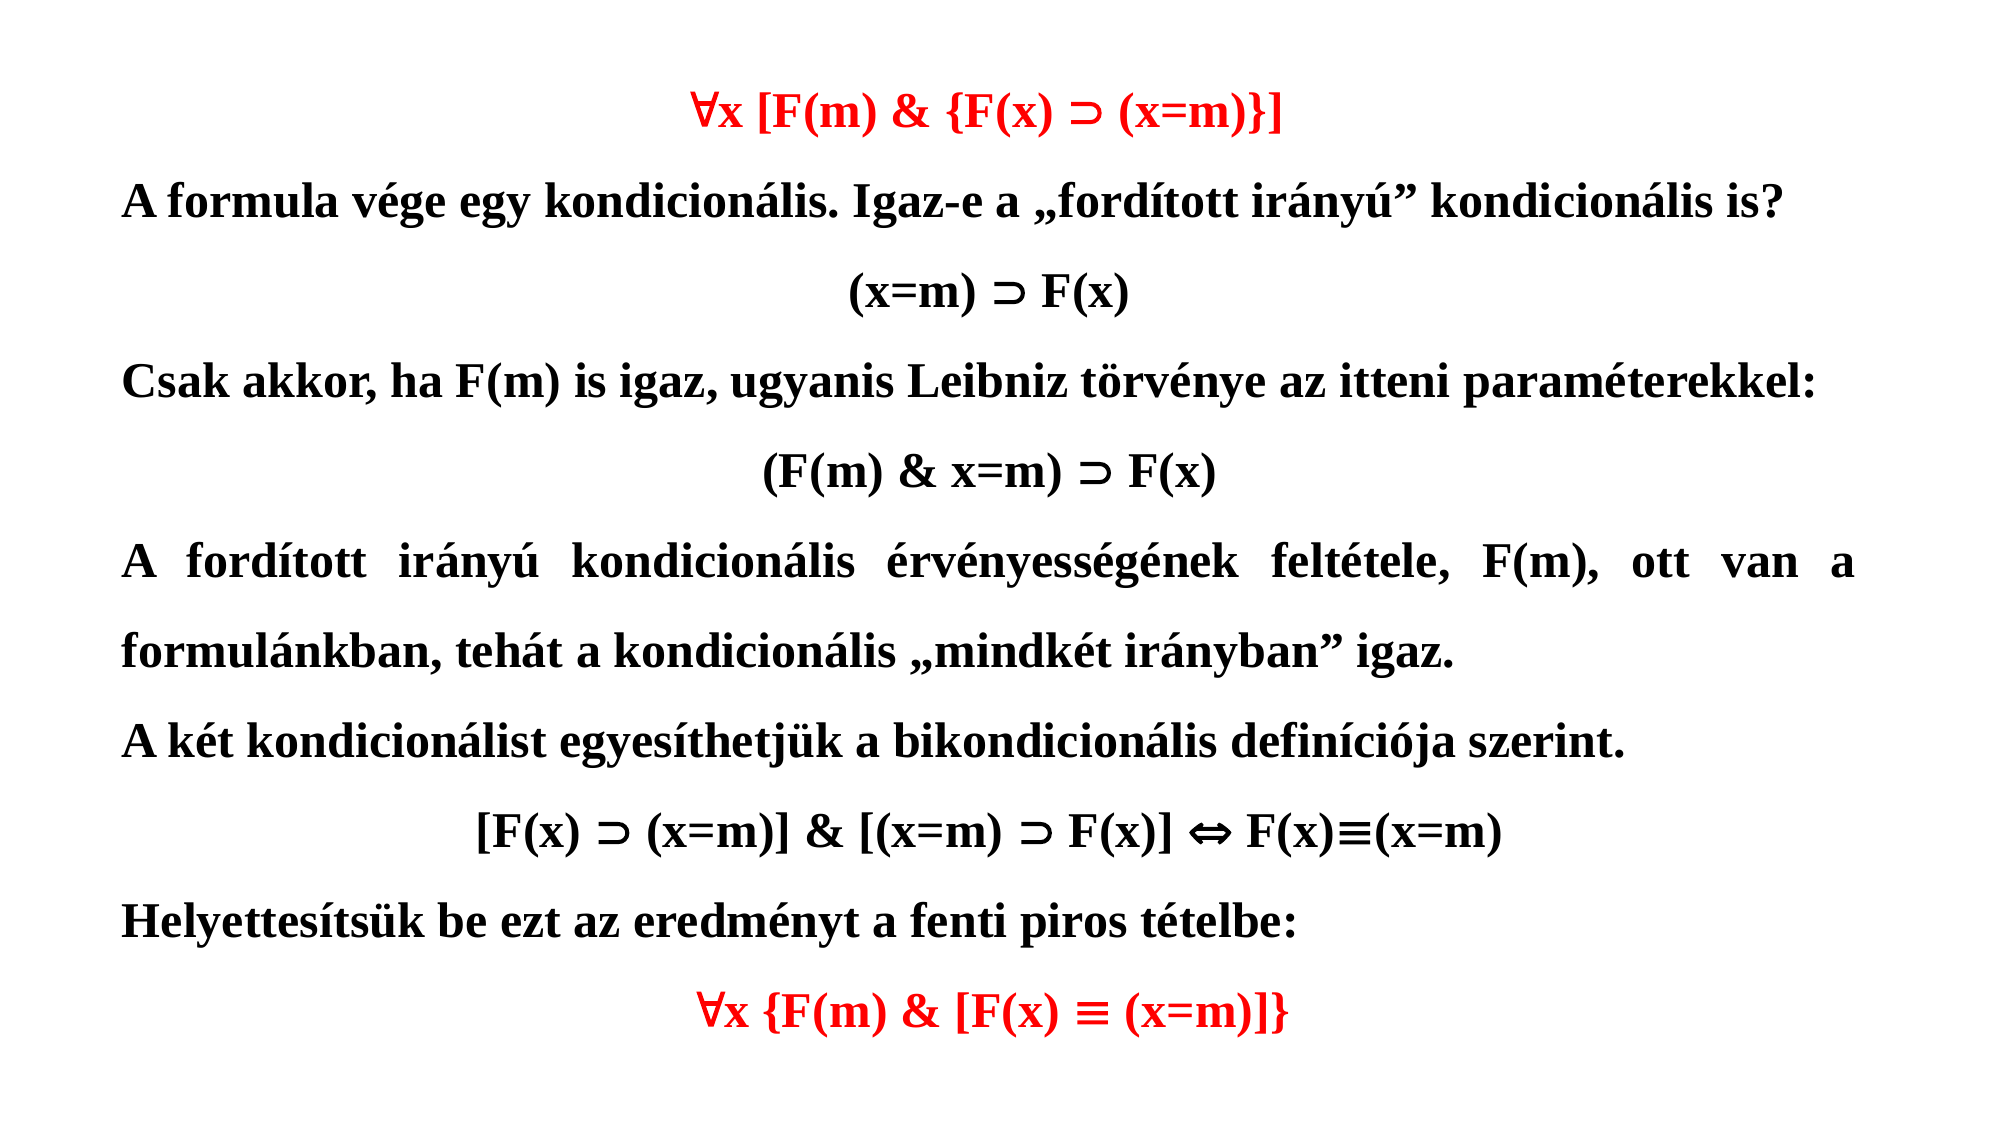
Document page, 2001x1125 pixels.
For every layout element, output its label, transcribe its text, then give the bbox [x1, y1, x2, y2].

text_box x [F(m) & {F(x)  (x=m)}] A formula vége egy kondicionális. Igaz-e a „fordított irányú” kondicionális is? (x=m)  F(x) Csak akkor, ha F(m) is igaz, ugyanis Leibniz törvénye az itteni paraméterekkel: (F(m) & x=m)  F(x) A fordított irányú kondicionális érvényességének feltétele, F(m), ott van a formulánkban, tehát a kondicionális „mindkét irányban” igaz. A két kondicionálist egyesíthetjük a bikondicionális definíciója szerint. [F(x)  (x=m)] & [(x=m)  F(x)]  F(x)(x=m) Helyettesítsük be ezt az eredményt a fenti piros tételbe: x {F(m) & [F(x)  (x=m)]} [107, 40, 1873, 1046]
